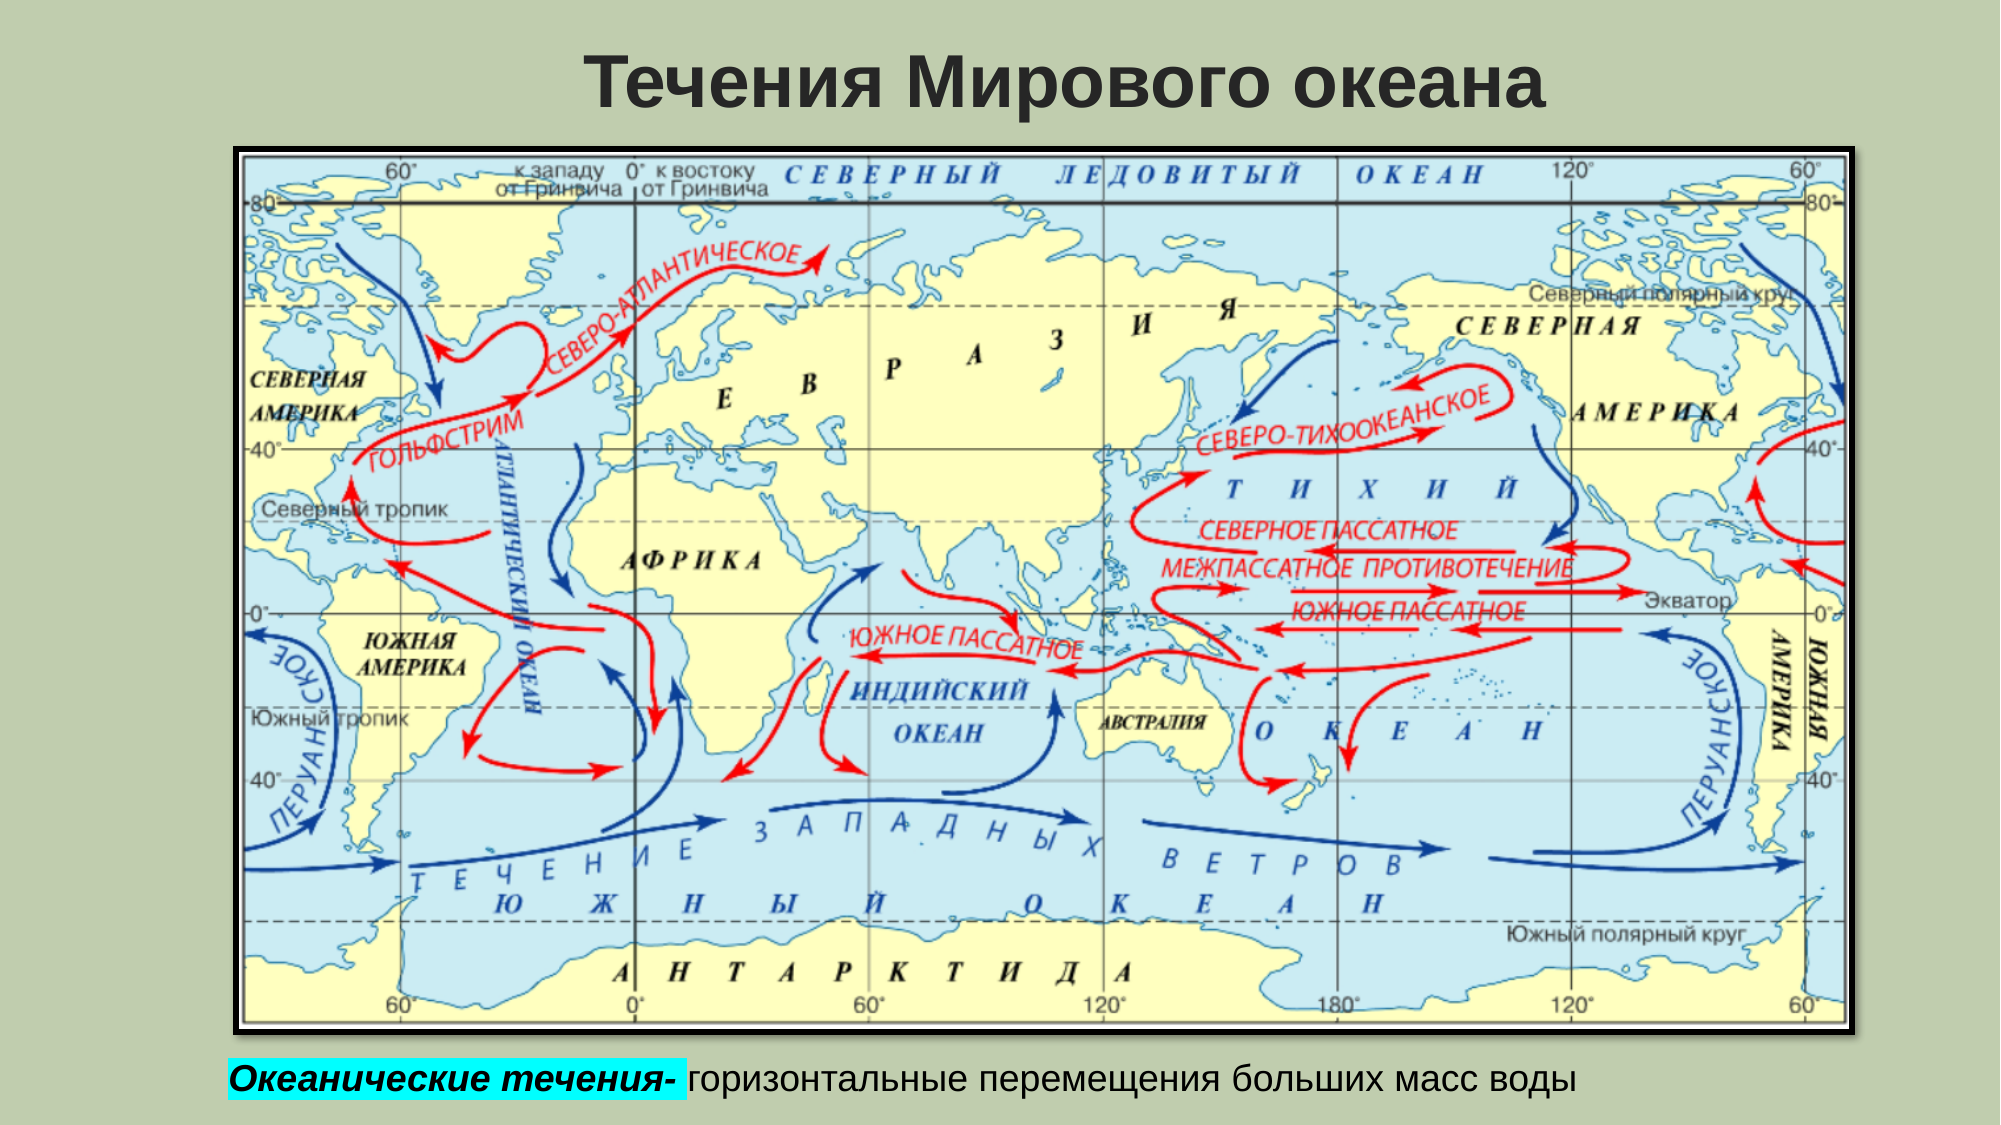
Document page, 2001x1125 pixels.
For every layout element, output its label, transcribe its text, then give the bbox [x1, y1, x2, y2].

title Течения Мирового океана [427, 25, 1703, 143]
picture [238, 152, 1850, 1030]
text_box Океанические течения- горизонтальные перемещения больших масс воды [213, 1046, 1764, 1107]
